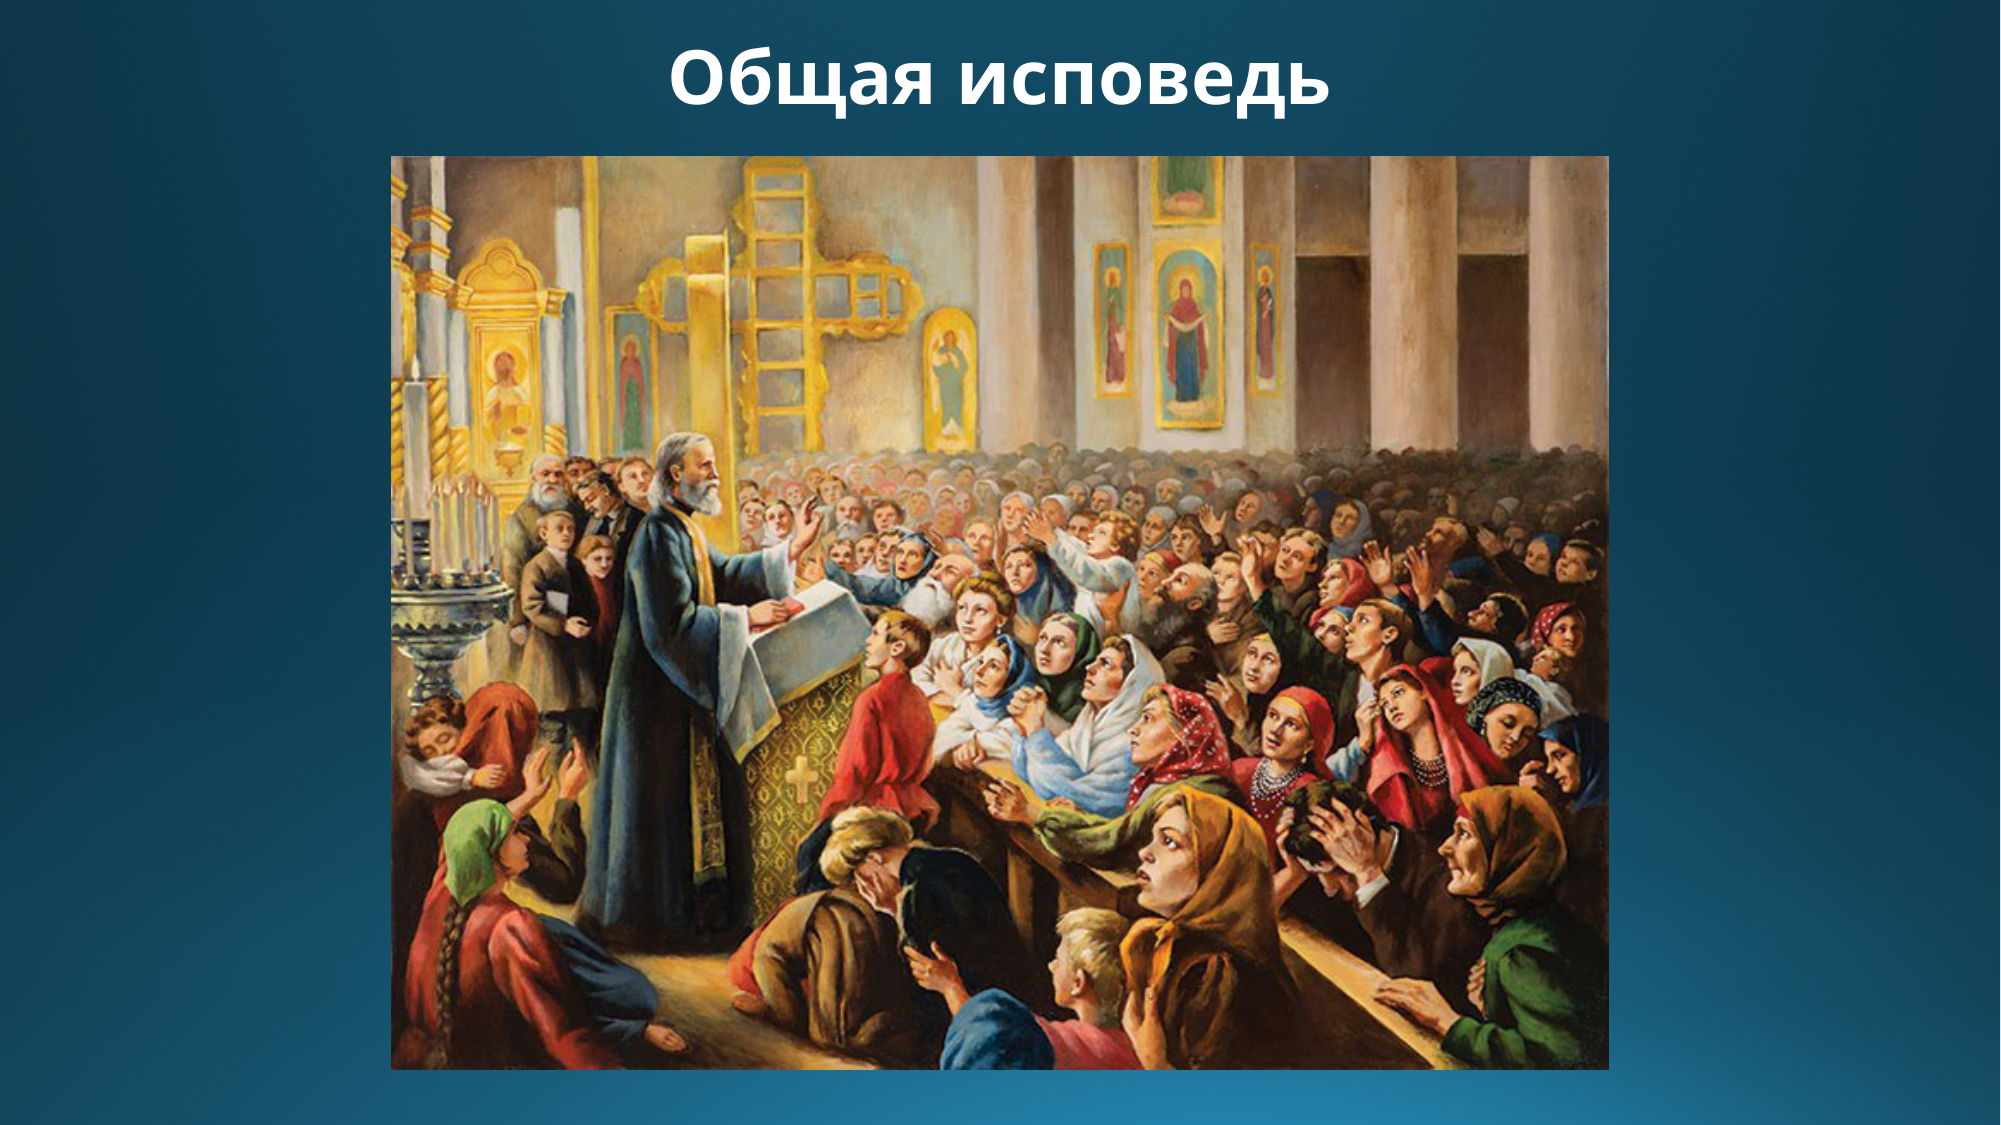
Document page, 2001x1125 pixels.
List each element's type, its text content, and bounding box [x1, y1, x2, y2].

title Общая исповедь [548, 17, 1452, 145]
picture [0, 0, 2001, 1125]
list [391, 156, 1609, 1070]
